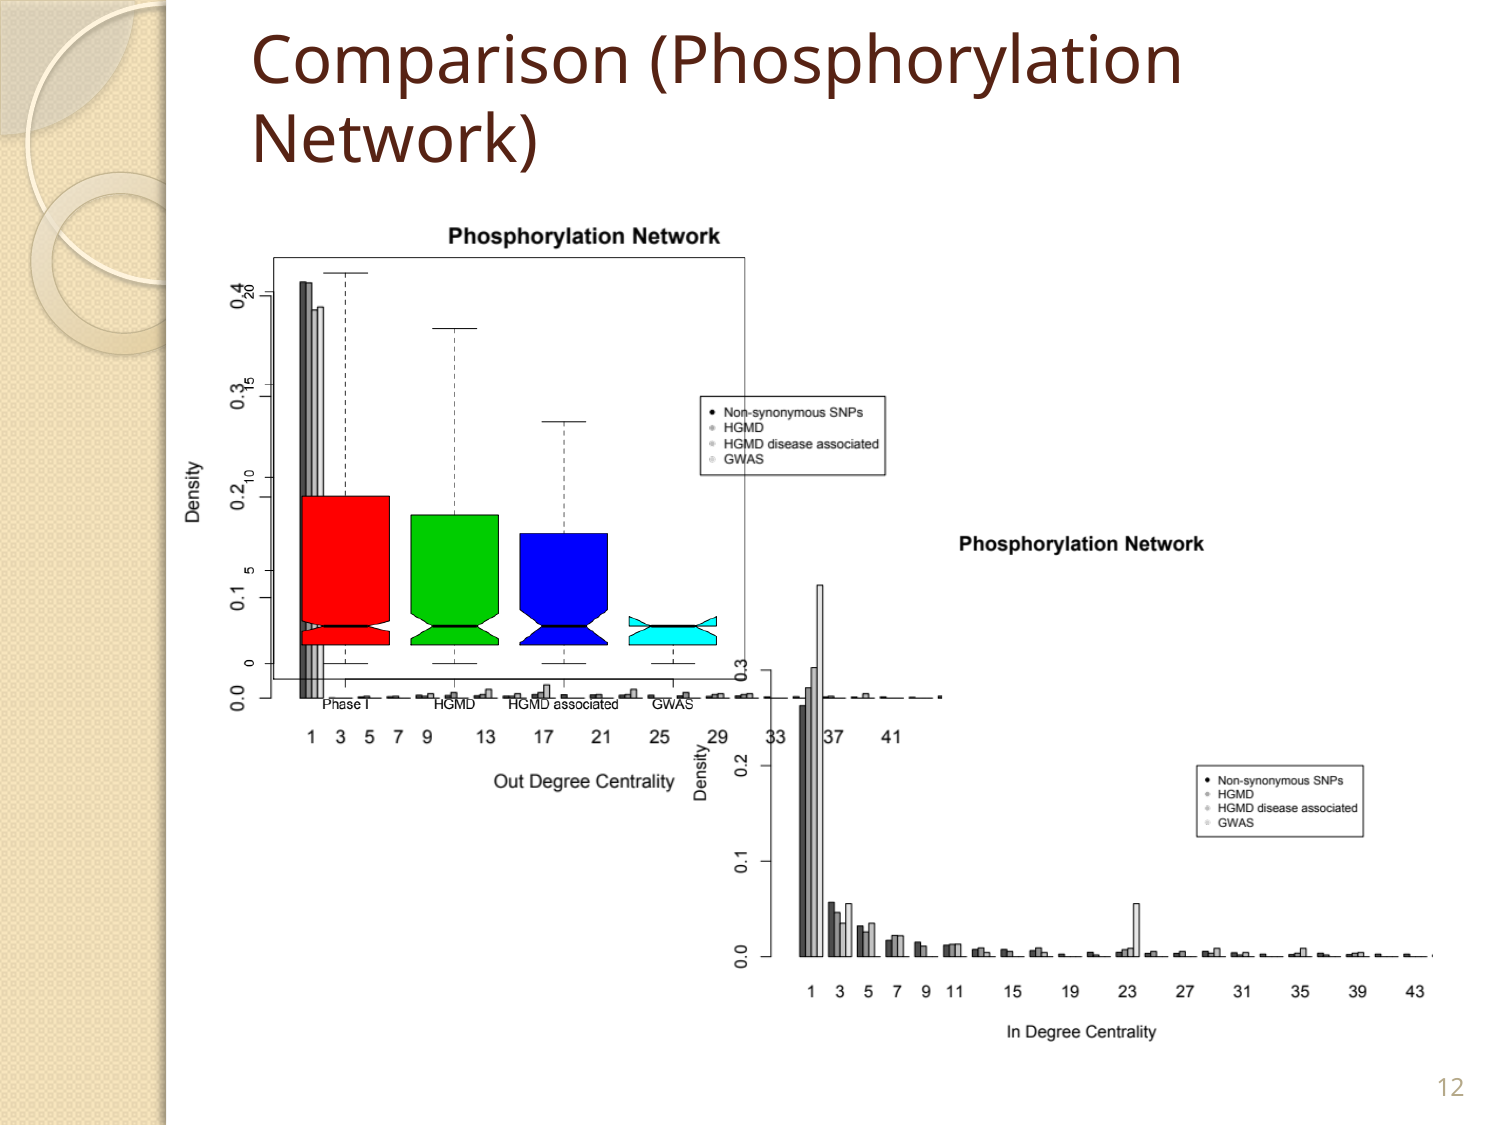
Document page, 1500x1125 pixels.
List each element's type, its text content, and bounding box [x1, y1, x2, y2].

title Comparison (Phosphorylation Network) [235, 2, 1466, 191]
picture [179, 189, 1434, 1062]
slide_number 12 [1413, 1034, 1488, 1113]
